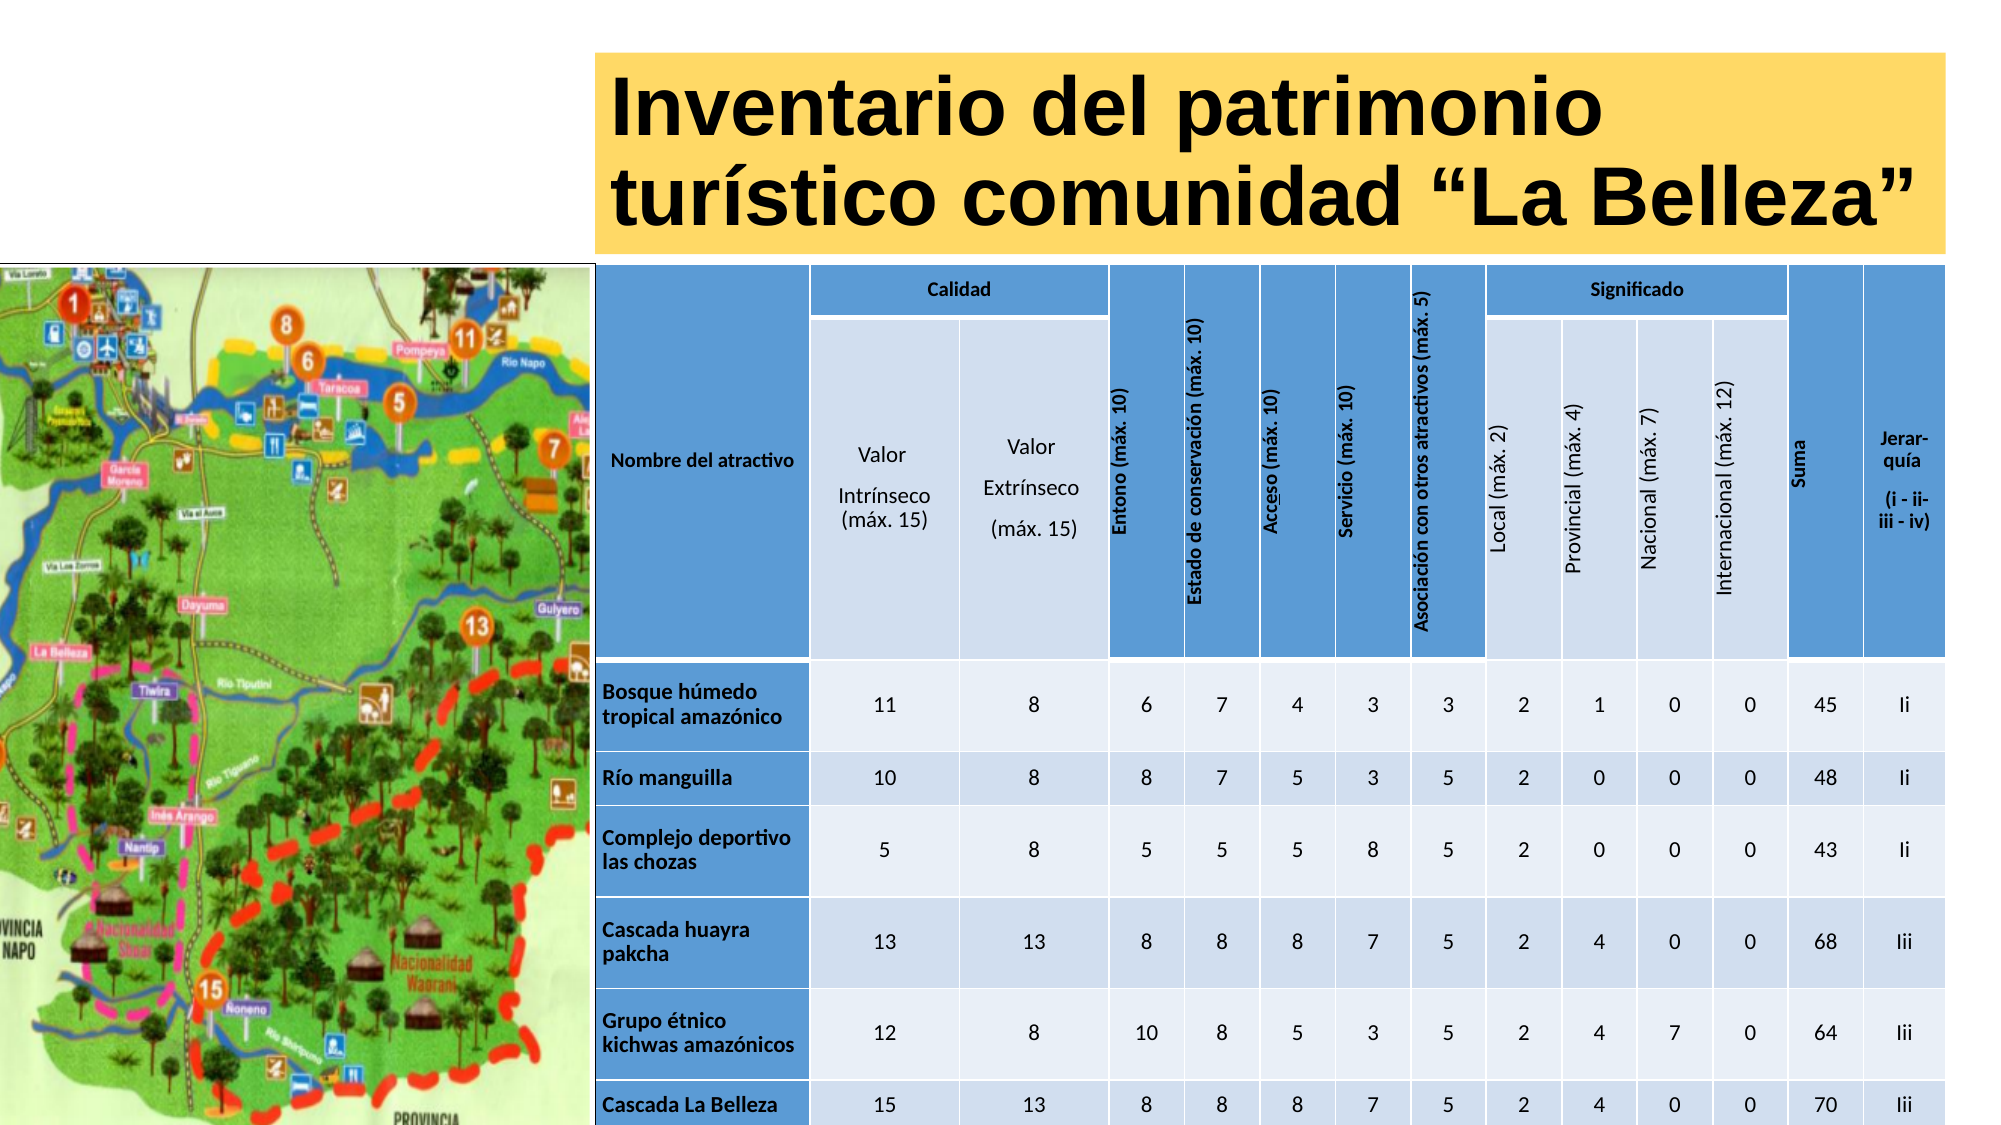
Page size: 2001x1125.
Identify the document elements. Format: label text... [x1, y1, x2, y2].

table_cell 2 [1487, 1081, 1561, 1125]
table_header Significado [1487, 265, 1787, 315]
table_cell 8 [1261, 898, 1335, 988]
table_cell Internacional (máx. 12) [1714, 320, 1787, 659]
table_cell Cascada La Belleza [596, 1081, 809, 1125]
table_cell 8 [1336, 806, 1410, 896]
table_cell 8 [1110, 752, 1184, 805]
table_cell 0 [1714, 1081, 1787, 1125]
table_cell 45 [1789, 663, 1863, 751]
table_cell 43 [1789, 806, 1863, 896]
table_cell 4 [1261, 663, 1335, 751]
table_cell 5 [1185, 806, 1259, 896]
table_cell 0 [1714, 661, 1787, 751]
table_cell 68 [1789, 898, 1863, 988]
table_cell 4 [1563, 989, 1636, 1079]
table_cell Grupo étnico kichwas amazónicos [596, 989, 809, 1079]
table_cell 0 [1714, 898, 1787, 988]
picture [0, 263, 596, 1125]
table_cell 3 [1336, 989, 1410, 1079]
table_header Nombre del atractivo [596, 265, 809, 657]
table_cell 5 [1412, 989, 1485, 1079]
table_cell 7 [1638, 989, 1712, 1079]
table_cell 3 [1336, 752, 1410, 805]
table_header Calidad [811, 265, 1108, 315]
table_cell 8 [1110, 1081, 1184, 1125]
table_cell 7 [1185, 663, 1259, 751]
table_header Acceso (máx. 10) [1261, 265, 1335, 657]
table_cell Iii [1864, 1081, 1945, 1125]
table_cell 15 [811, 1081, 959, 1125]
table_cell 2 [1487, 806, 1561, 896]
table_cell Cascada huayra pakcha [596, 898, 809, 988]
table_cell 2 [1487, 661, 1561, 751]
table_cell 8 [960, 806, 1108, 896]
table_cell 5 [1261, 989, 1335, 1079]
table_cell Nacional (máx. 7) [1638, 320, 1712, 659]
table_cell 0 [1638, 806, 1712, 896]
table_cell 10 [1110, 989, 1184, 1079]
table_cell Valor Intrínseco (máx. 15) [811, 320, 959, 659]
table_cell 0 [1563, 806, 1636, 896]
table_cell 8 [960, 752, 1108, 805]
table_cell 8 [1110, 898, 1184, 988]
table_cell 2 [1487, 989, 1561, 1079]
table_cell 5 [1261, 752, 1335, 805]
table_cell 5 [1412, 1081, 1485, 1125]
table_cell 5 [1261, 806, 1335, 896]
table_cell 3 [1412, 663, 1485, 751]
table_cell 8 [960, 989, 1108, 1079]
table_header Servicio (máx. 10) [1336, 265, 1410, 657]
table_cell 5 [1412, 752, 1485, 805]
table_cell 0 [1714, 989, 1787, 1079]
table_cell 8 [1185, 989, 1259, 1079]
table_cell Ii [1864, 806, 1945, 896]
table_cell 13 [811, 898, 959, 988]
table_cell 0 [1563, 752, 1636, 805]
table_cell 11 [811, 661, 959, 751]
table_cell 13 [960, 898, 1108, 988]
table_cell Local (máx. 2) [1487, 320, 1561, 659]
table_cell 0 [1714, 806, 1787, 896]
table_header Entono (máx. 10) [1110, 265, 1184, 657]
table_cell 7 [1336, 1081, 1410, 1125]
table_header Asociación con otros atractivos (máx. 5) [1412, 265, 1485, 657]
table_cell 8 [1185, 1081, 1259, 1125]
table_cell Complejo deportivo las chozas [596, 806, 809, 896]
table_cell 5 [1412, 898, 1485, 988]
table_cell Ii [1864, 752, 1945, 805]
table_header Jerar-quía (i - ii- iii - iv) [1864, 265, 1945, 657]
table_cell 64 [1789, 989, 1863, 1079]
title Inventario del patrimonio turístico comunidad “La Belleza” [595, 52, 1946, 255]
table_cell 4 [1563, 898, 1636, 988]
table_cell 48 [1789, 752, 1863, 805]
table_cell 7 [1336, 898, 1410, 988]
table_cell 2 [1487, 898, 1561, 988]
table_cell 0 [1714, 752, 1787, 805]
table_cell 10 [811, 752, 959, 805]
table_cell Ii [1864, 663, 1945, 751]
table_cell 0 [1638, 898, 1712, 988]
table_header Estado de conservación (máx. 10) [1185, 265, 1259, 657]
table_cell 13 [960, 1081, 1108, 1125]
table_cell 2 [1487, 752, 1561, 805]
table_cell 8 [960, 661, 1108, 751]
table_cell 70 [1789, 1081, 1863, 1125]
table_cell 0 [1638, 661, 1712, 751]
table_cell 8 [1185, 898, 1259, 988]
table_cell Valor Extrínseco (máx. 15) [960, 320, 1108, 659]
table_cell 0 [1638, 752, 1712, 805]
table_cell 0 [1638, 1081, 1712, 1125]
table_cell 1 [1563, 661, 1636, 751]
table_cell 3 [1336, 663, 1410, 751]
table_cell 5 [811, 806, 959, 896]
table_cell 8 [1261, 1081, 1335, 1125]
table_cell Provincial (máx. 4) [1563, 320, 1636, 659]
table_cell 5 [1412, 806, 1485, 896]
table_cell Río manguilla [596, 752, 809, 805]
table_cell Iii [1864, 898, 1945, 988]
table_cell Iii [1864, 989, 1945, 1079]
table_cell 7 [1185, 752, 1259, 805]
table_cell 6 [1110, 663, 1184, 751]
table_cell 4 [1563, 1081, 1636, 1125]
table_header Suma [1789, 265, 1863, 657]
table_cell 12 [811, 989, 959, 1079]
table_cell 5 [1110, 806, 1184, 896]
table_cell Bosque húmedo tropical amazónico [596, 663, 809, 751]
